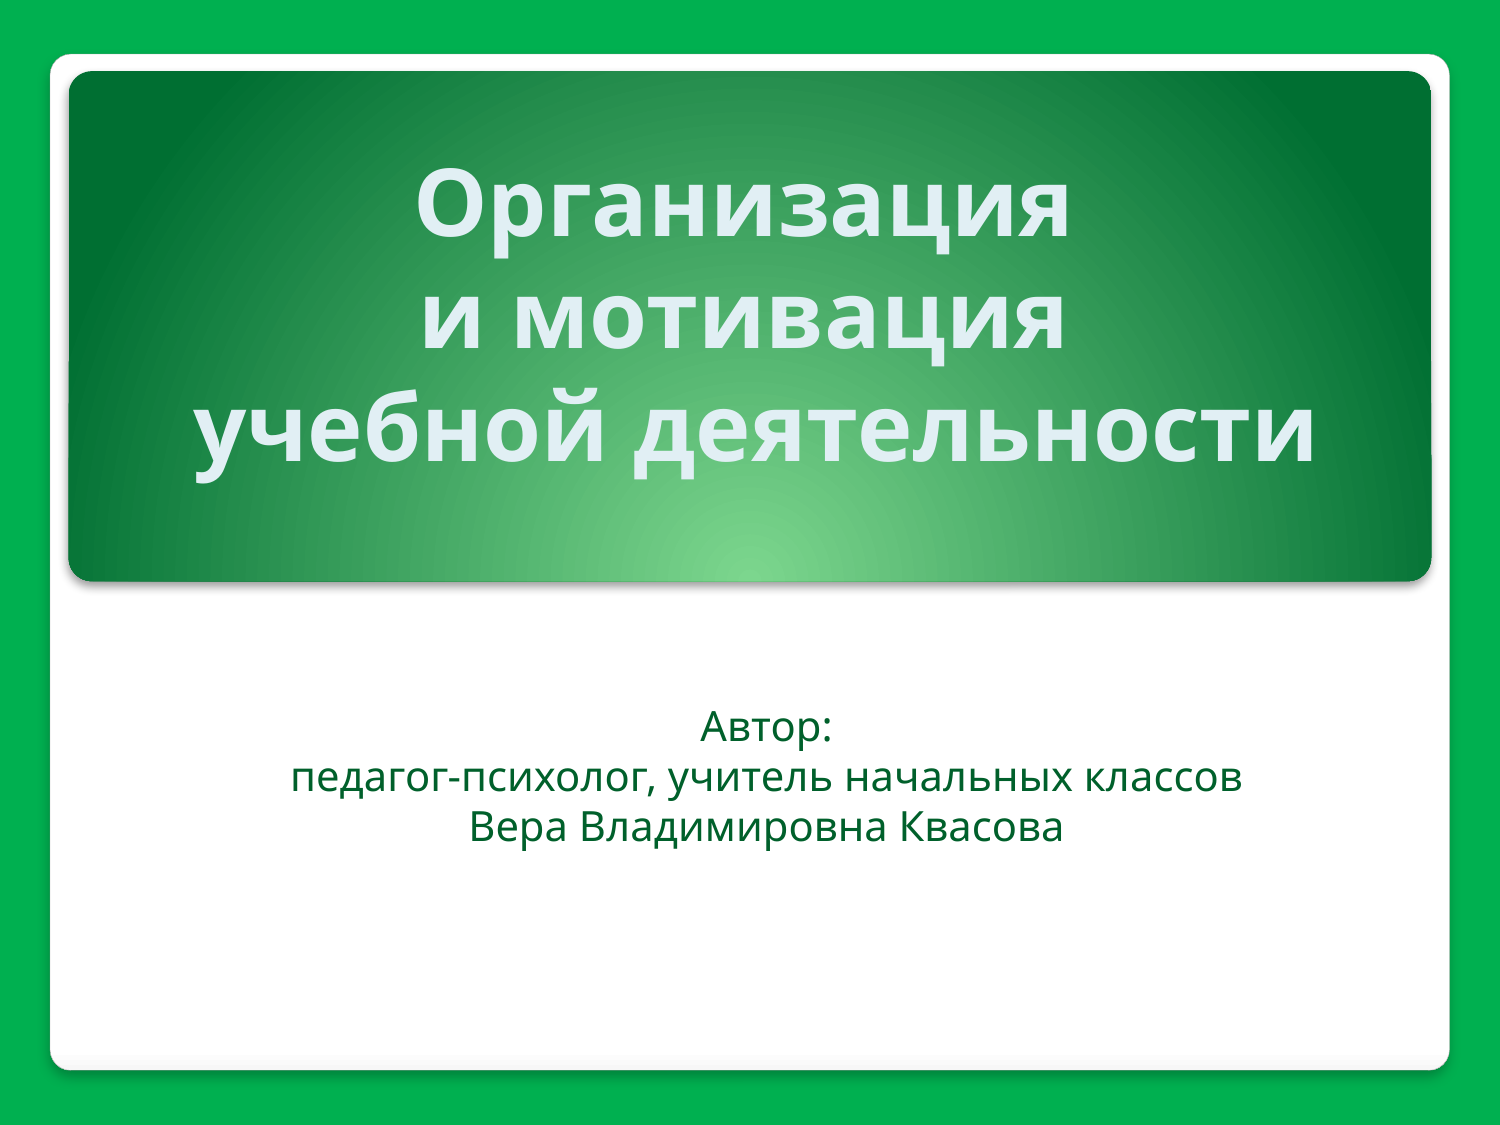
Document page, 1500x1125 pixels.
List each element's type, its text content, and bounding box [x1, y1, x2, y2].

title Организация и мотивация учебной деятельности [118, 112, 1394, 488]
subtitle Автор: педагог-психолог, учитель начальных классов Вера Владимировна Квасова [118, 699, 1394, 900]
